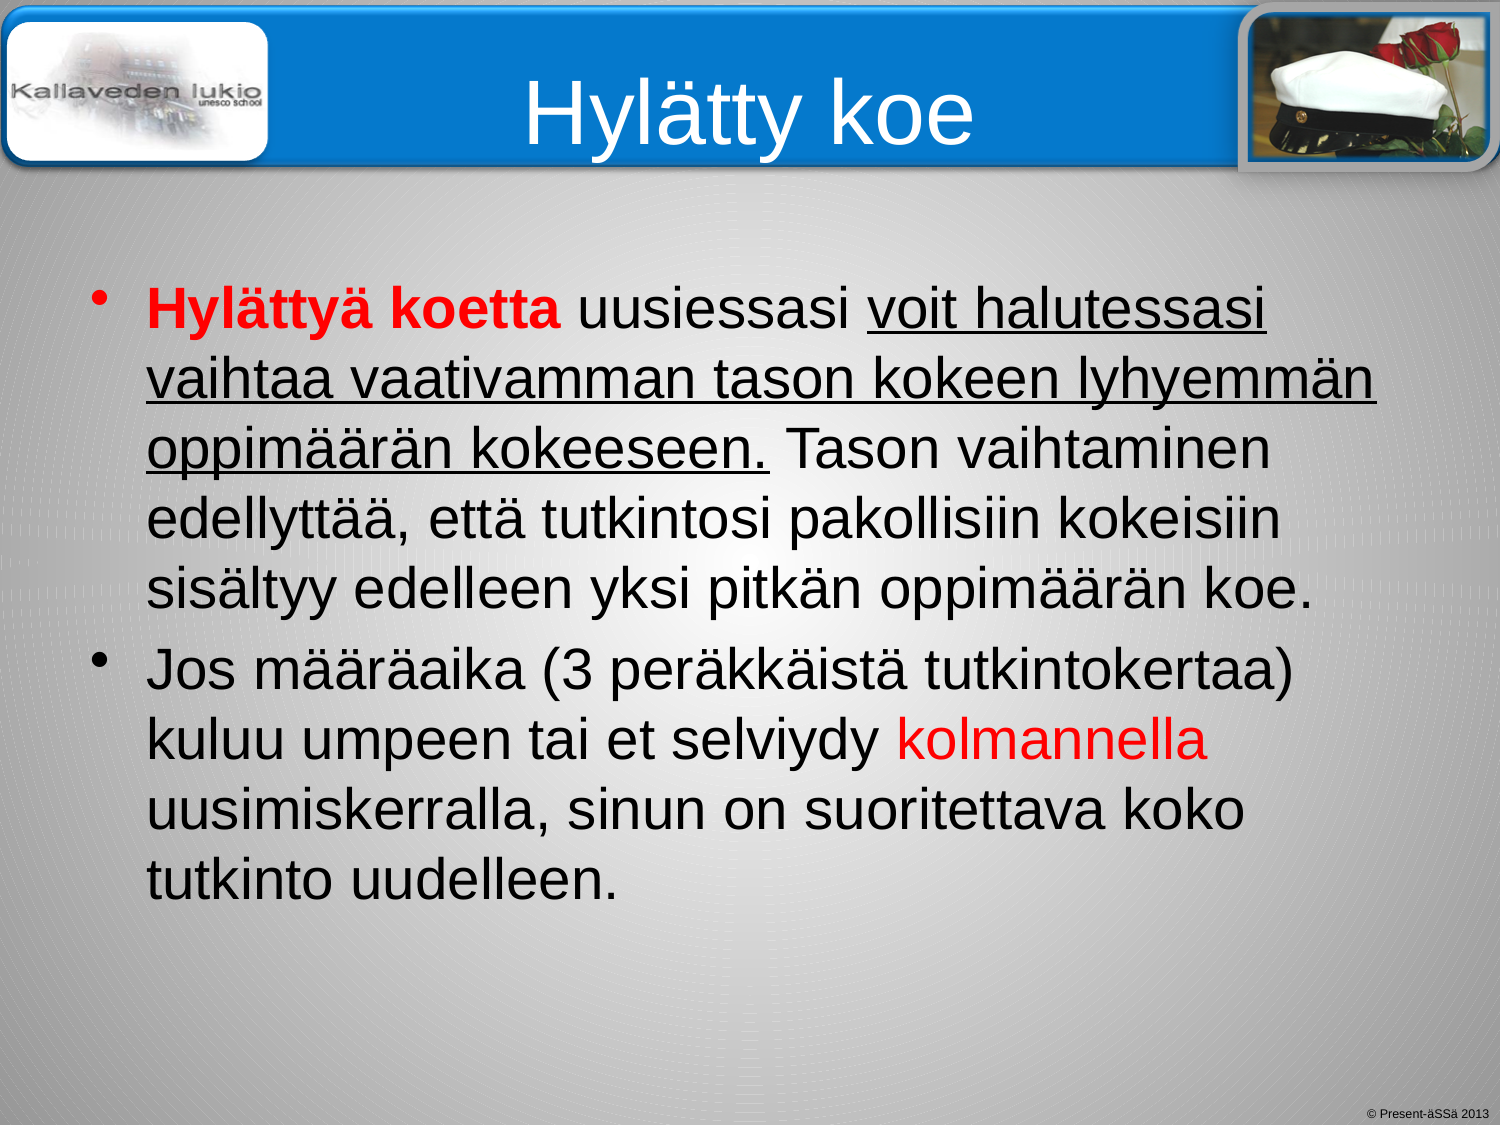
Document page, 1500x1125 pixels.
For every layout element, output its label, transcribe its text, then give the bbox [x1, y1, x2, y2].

title Hylätty koe [75, 45, 1425, 233]
picture [0, 0, 1500, 214]
list Hylättyä koetta uusiessasi voit halutessasi vaihtaa vaativamman tason kokeen lyhyemmän oppimäärän kokeeseen. Tason vaihtaminen edellyttää, että tutkintosi pakollisiin kokeisiin sisältyy edelleen yksi pitkän oppimäärän koe. Jos määräaika (3 peräkkäistä tutkintokertaa) kuluu umpeen tai et selviydy kolmannella uusimiskerralla, sinun on suoritettava koko tutkinto uudelleen. [75, 262, 1425, 1005]
